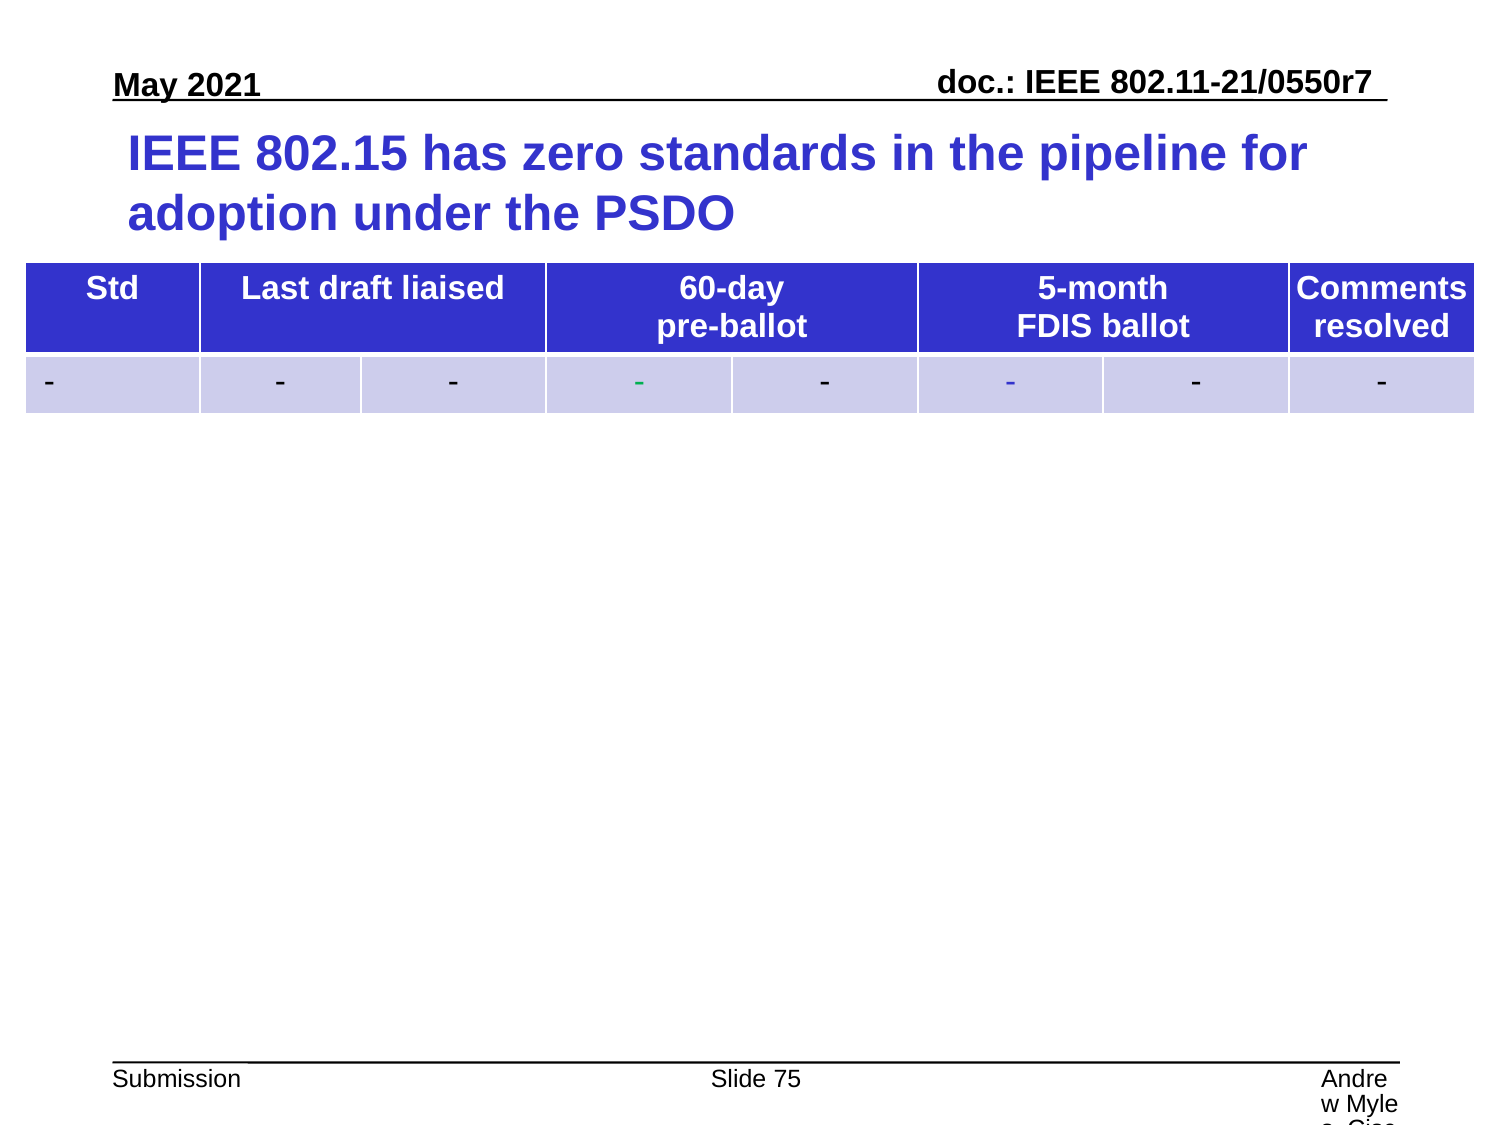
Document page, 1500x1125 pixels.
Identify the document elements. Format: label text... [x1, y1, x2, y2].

table_header 5-month FDIS ballot [919, 263, 1288, 352]
table_header Std [26, 263, 199, 352]
slide_number Slide 75 [709, 1061, 803, 1093]
table_cell - [547, 357, 731, 413]
footer Andrew Myles, Cisco [1320, 1061, 1402, 1093]
title IEEE 802.15 has zero standards in the pipeline for adoption under the PSDO [112, 112, 1388, 262]
table_cell - [1290, 357, 1474, 413]
table_cell - [362, 357, 545, 413]
table_cell - [1104, 357, 1288, 413]
table_header Comments resolved [1290, 263, 1474, 352]
table_cell - [733, 357, 917, 413]
table_header 60-day pre-ballot [547, 263, 917, 352]
table_header Last draft liaised [201, 263, 545, 352]
table_cell - [26, 357, 199, 413]
table_cell - [919, 357, 1102, 413]
table_cell - [201, 357, 360, 413]
